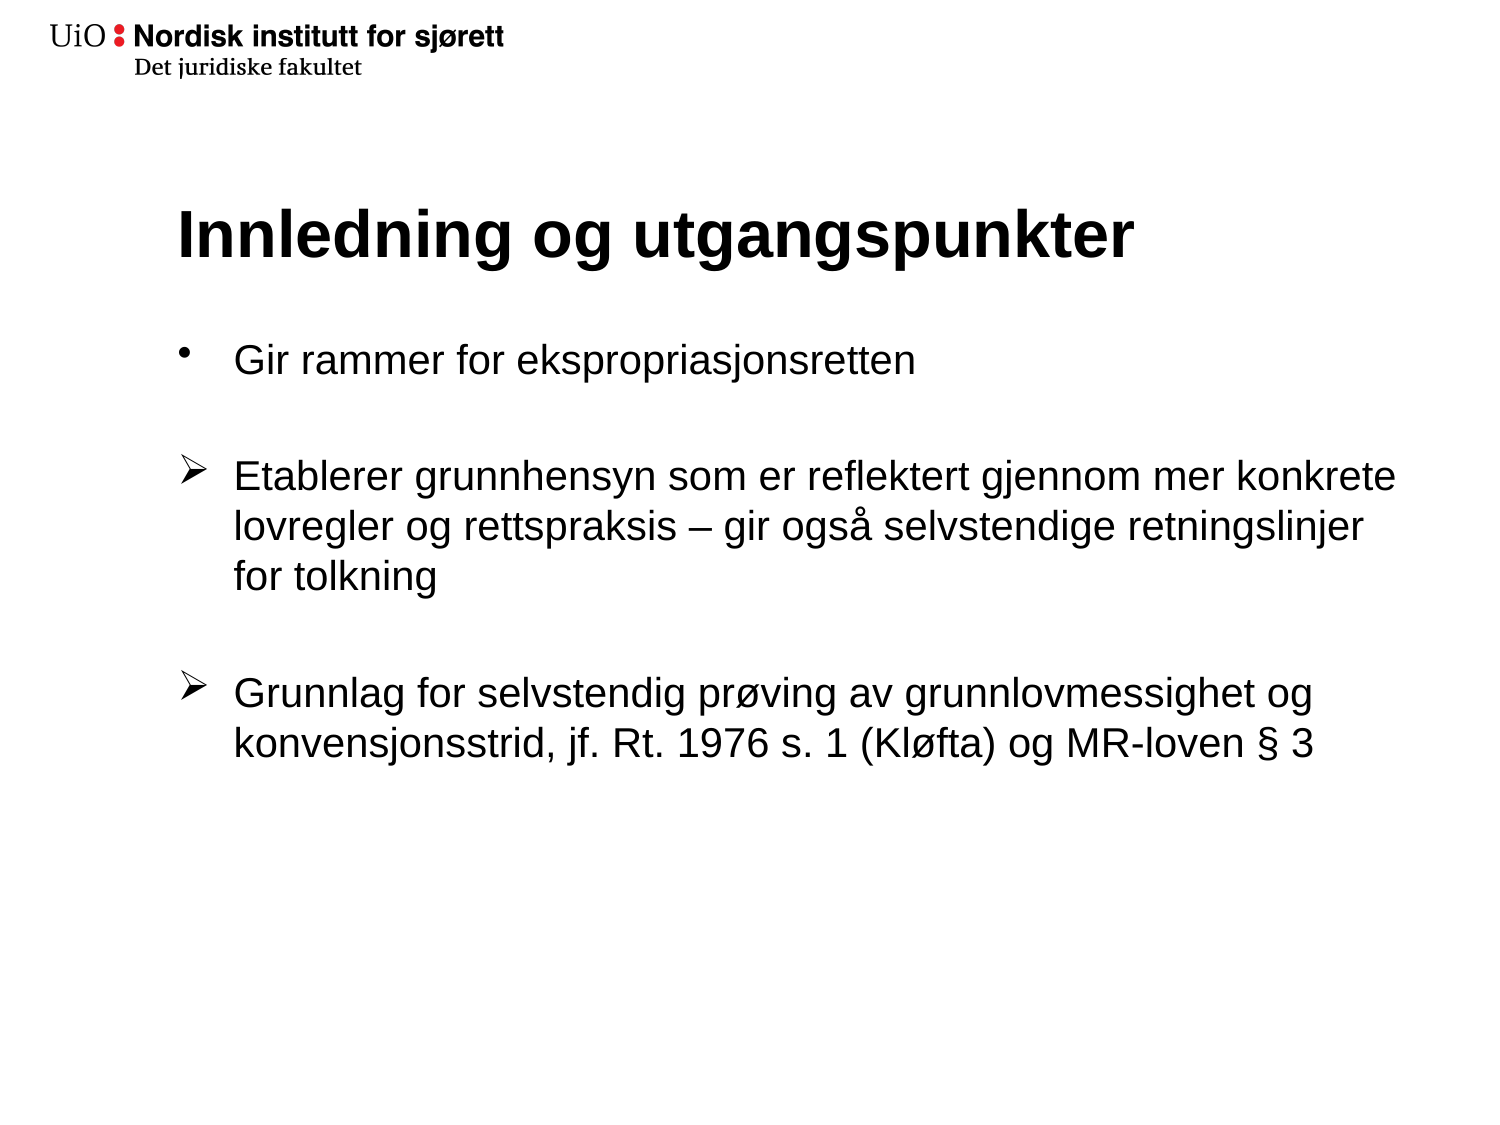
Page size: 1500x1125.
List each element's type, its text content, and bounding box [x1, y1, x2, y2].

picture [50, 24, 504, 88]
title Innledning og utgangspunkter [162, 137, 1426, 324]
list Gir rammer for ekspropriasjonsretten Etablerer grunnhensyn som er reflektert gjennom mer konkrete lovregler og rettspraksis – gir også selvstendige retningslinjer for tolkning Grunnlag for selvstendig prøving av grunnlovmessighet og konvensjonsstrid, jf. Rt. 1976 s. 1 (Kløfta) og MR-loven § 3 [162, 324, 1426, 1001]
